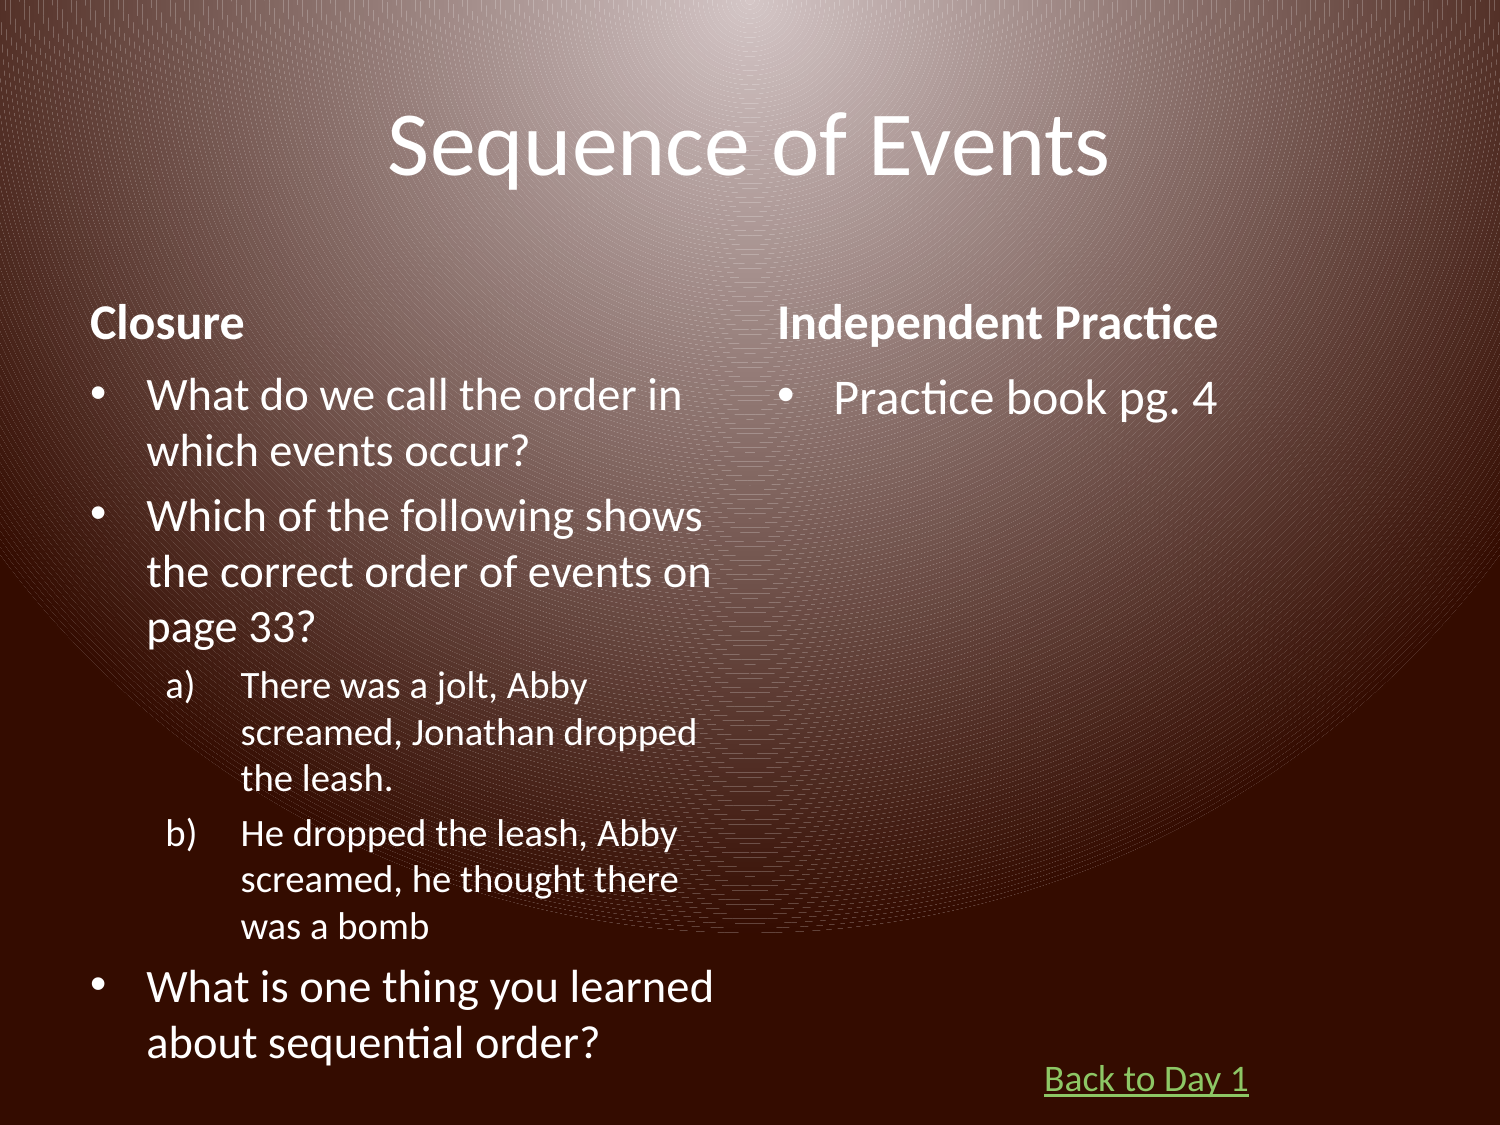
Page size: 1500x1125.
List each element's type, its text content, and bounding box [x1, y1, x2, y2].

list Independent Practice [761, 251, 1425, 356]
list Closure [75, 251, 738, 356]
text_box Back to Day 1 [1029, 1046, 1265, 1107]
list What do we call the order in which events occur? Which of the following shows the correct order of events on page 33? There was a jolt, Abby screamed, Jonathan dropped the leash. He dropped the leash, Abby screamed, he thought there was a bomb What is one thing you learned about sequential order? [75, 356, 738, 1090]
list Practice book pg. 4 [761, 356, 1425, 1005]
title Sequence of Events [75, 45, 1425, 233]
